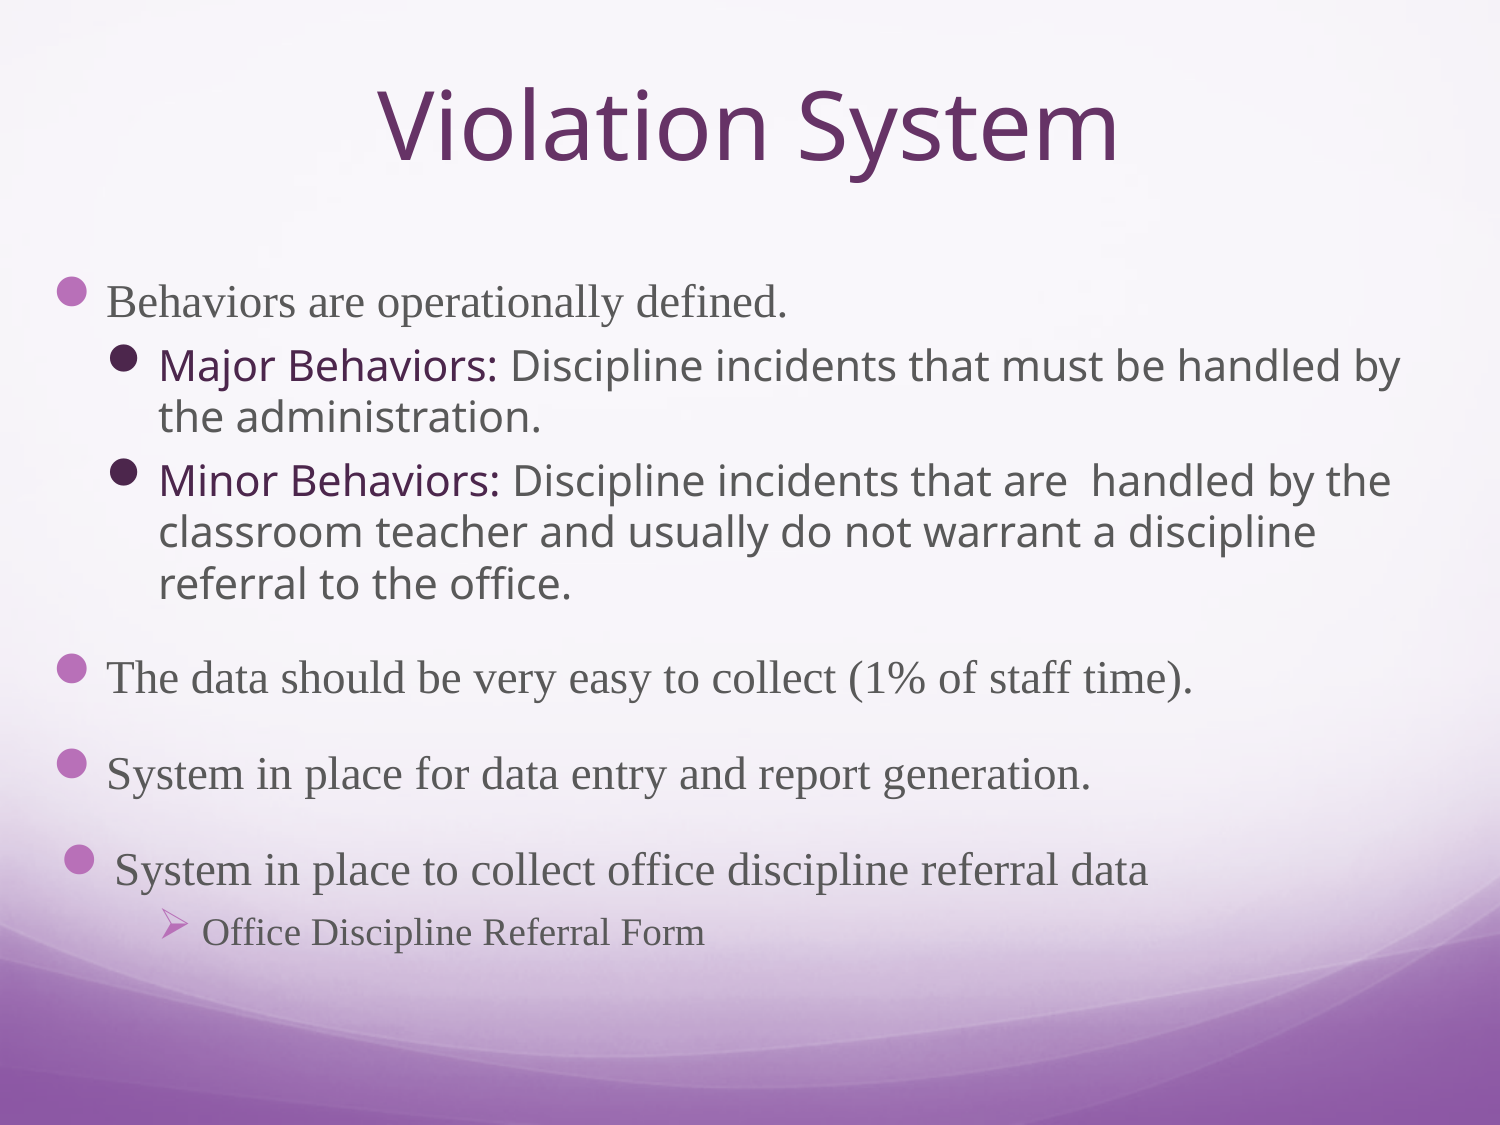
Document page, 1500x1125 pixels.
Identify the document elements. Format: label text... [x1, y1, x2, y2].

title Violation System [90, 17, 1410, 188]
list Behaviors are operationally defined. Major Behaviors: Discipline incidents that must be handled by the administration. Minor Behaviors: Discipline incidents that are handled by the classroom teacher and usually do not warrant a discipline referral to the office. The data should be very easy to collect (1% of staff time). System in place for data entry and report generation. System in place to collect office discipline referral data Office Discipline Referral Form [37, 262, 1463, 963]
